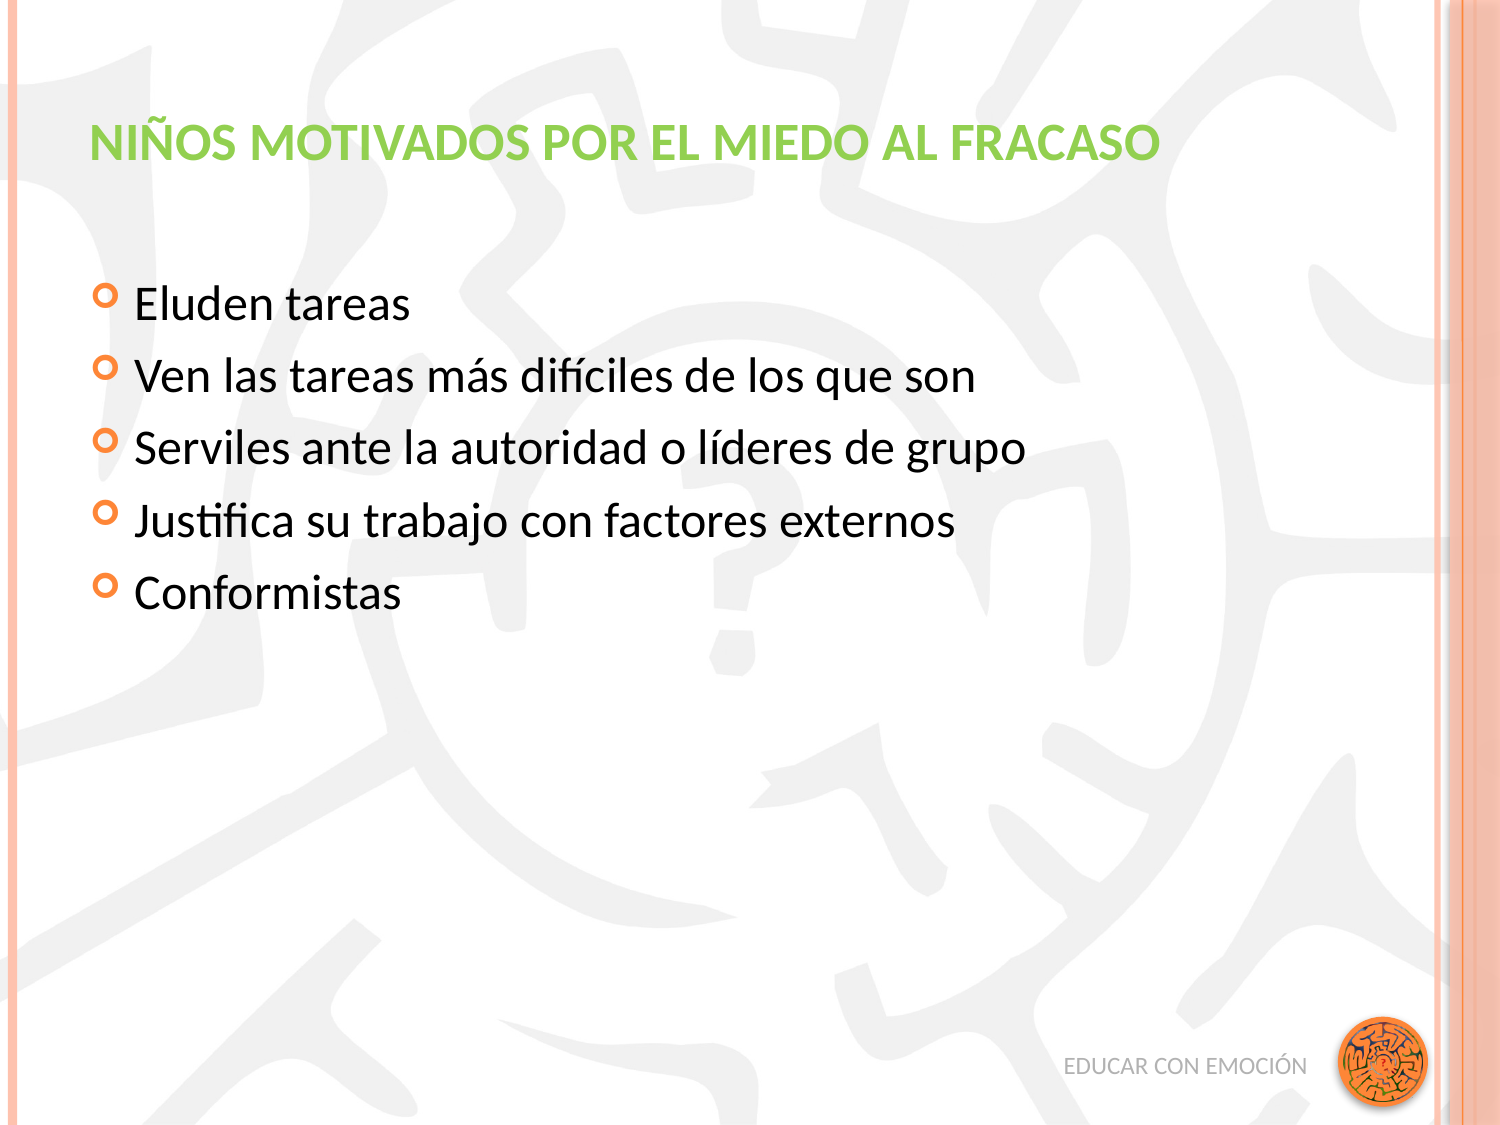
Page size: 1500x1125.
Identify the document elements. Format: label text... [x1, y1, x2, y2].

list Eluden tareas Ven las tareas más difíciles de los que son Serviles ante la autoridad o líderes de grupo Justifica su trabajo con factores externos Conformistas [75, 262, 1300, 1062]
picture [0, 0, 7, 1125]
picture [18, 0, 1434, 1125]
title Niños motivados por el miedo al fracaso [75, 45, 1300, 233]
footer EDUCAR CON EMOCIÓN [549, 1035, 1329, 1095]
picture [1441, 0, 1449, 1125]
